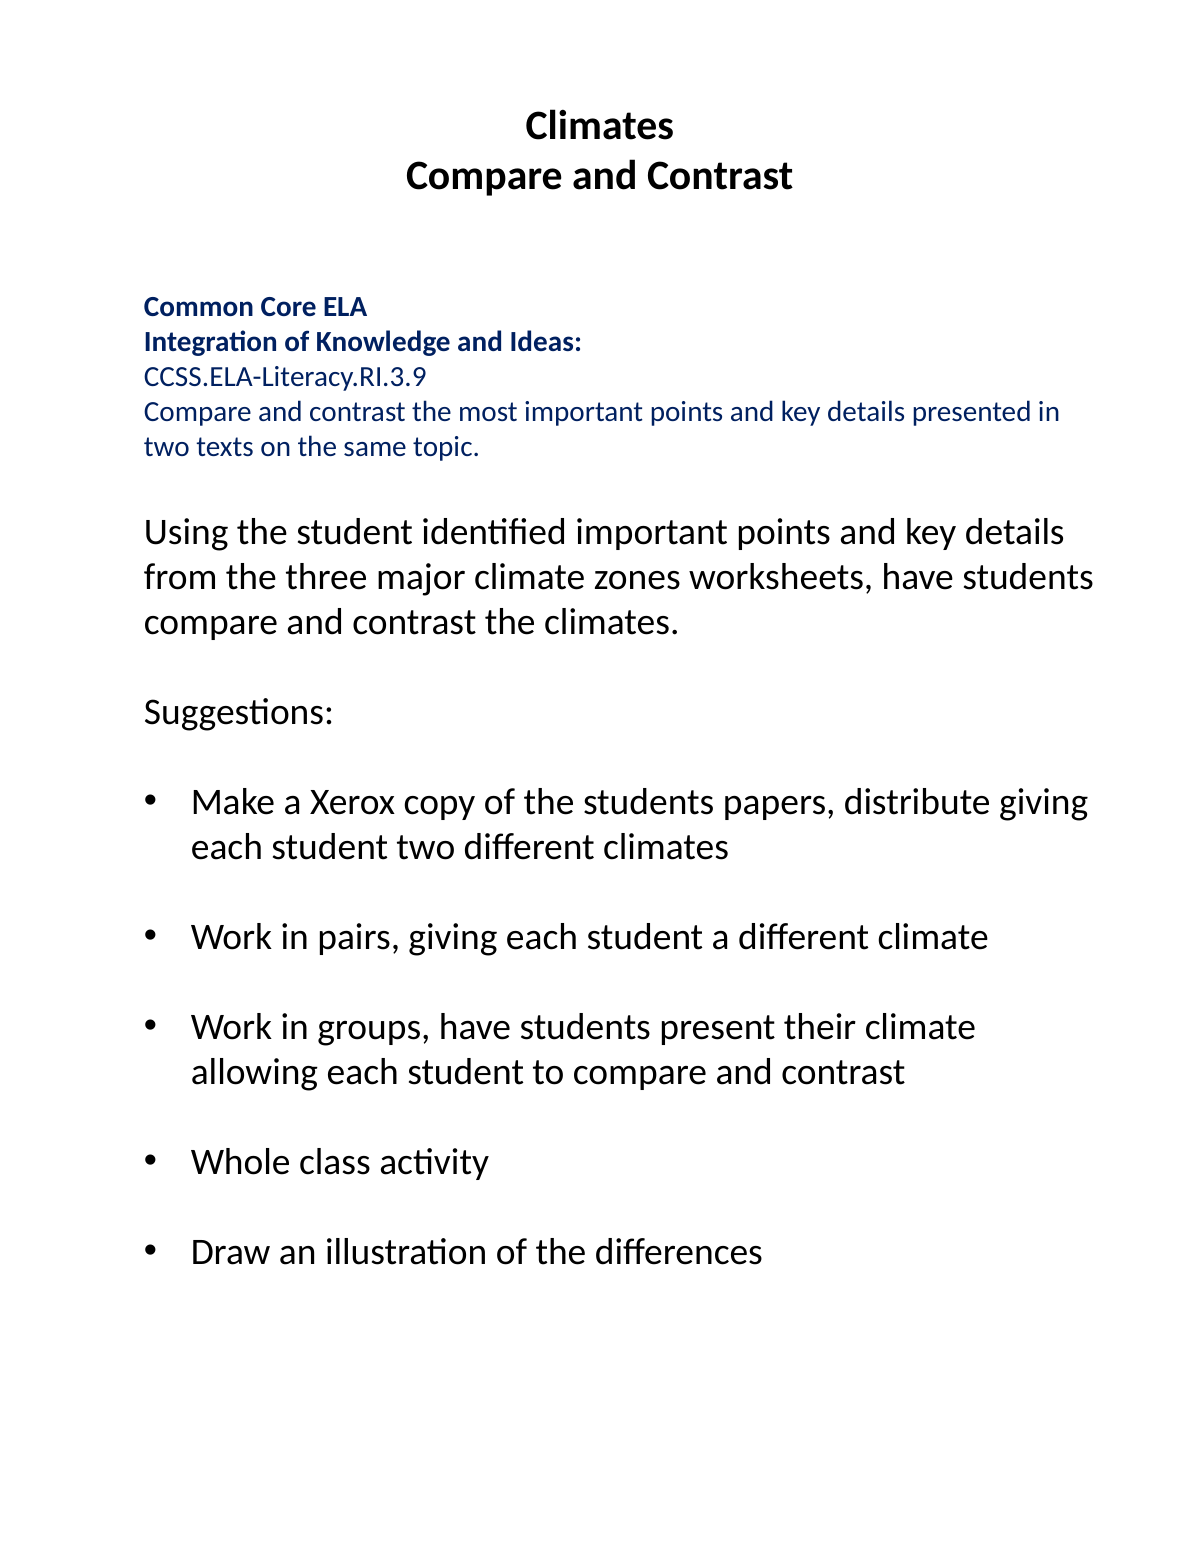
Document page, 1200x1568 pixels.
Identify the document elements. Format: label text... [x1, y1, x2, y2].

text_box Common Core ELA Integration of Knowledge and Ideas: CCSS.ELA-Literacy.RI.3.9 Compare and contrast the most important points and key details presented in two texts on the same topic. Using the student identified important points and key details from the three major climate zones worksheets, have students compare and contrast the climates. Suggestions: Make a Xerox copy of the students papers, distribute giving each student two different climates Work in pairs, giving each student a different climate Work in groups, have students present their climate allowing each student to compare and contrast Whole class activity Draw an illustration of the differences [129, 280, 1121, 1280]
text_box Climates Compare and Contrast [391, 90, 809, 206]
